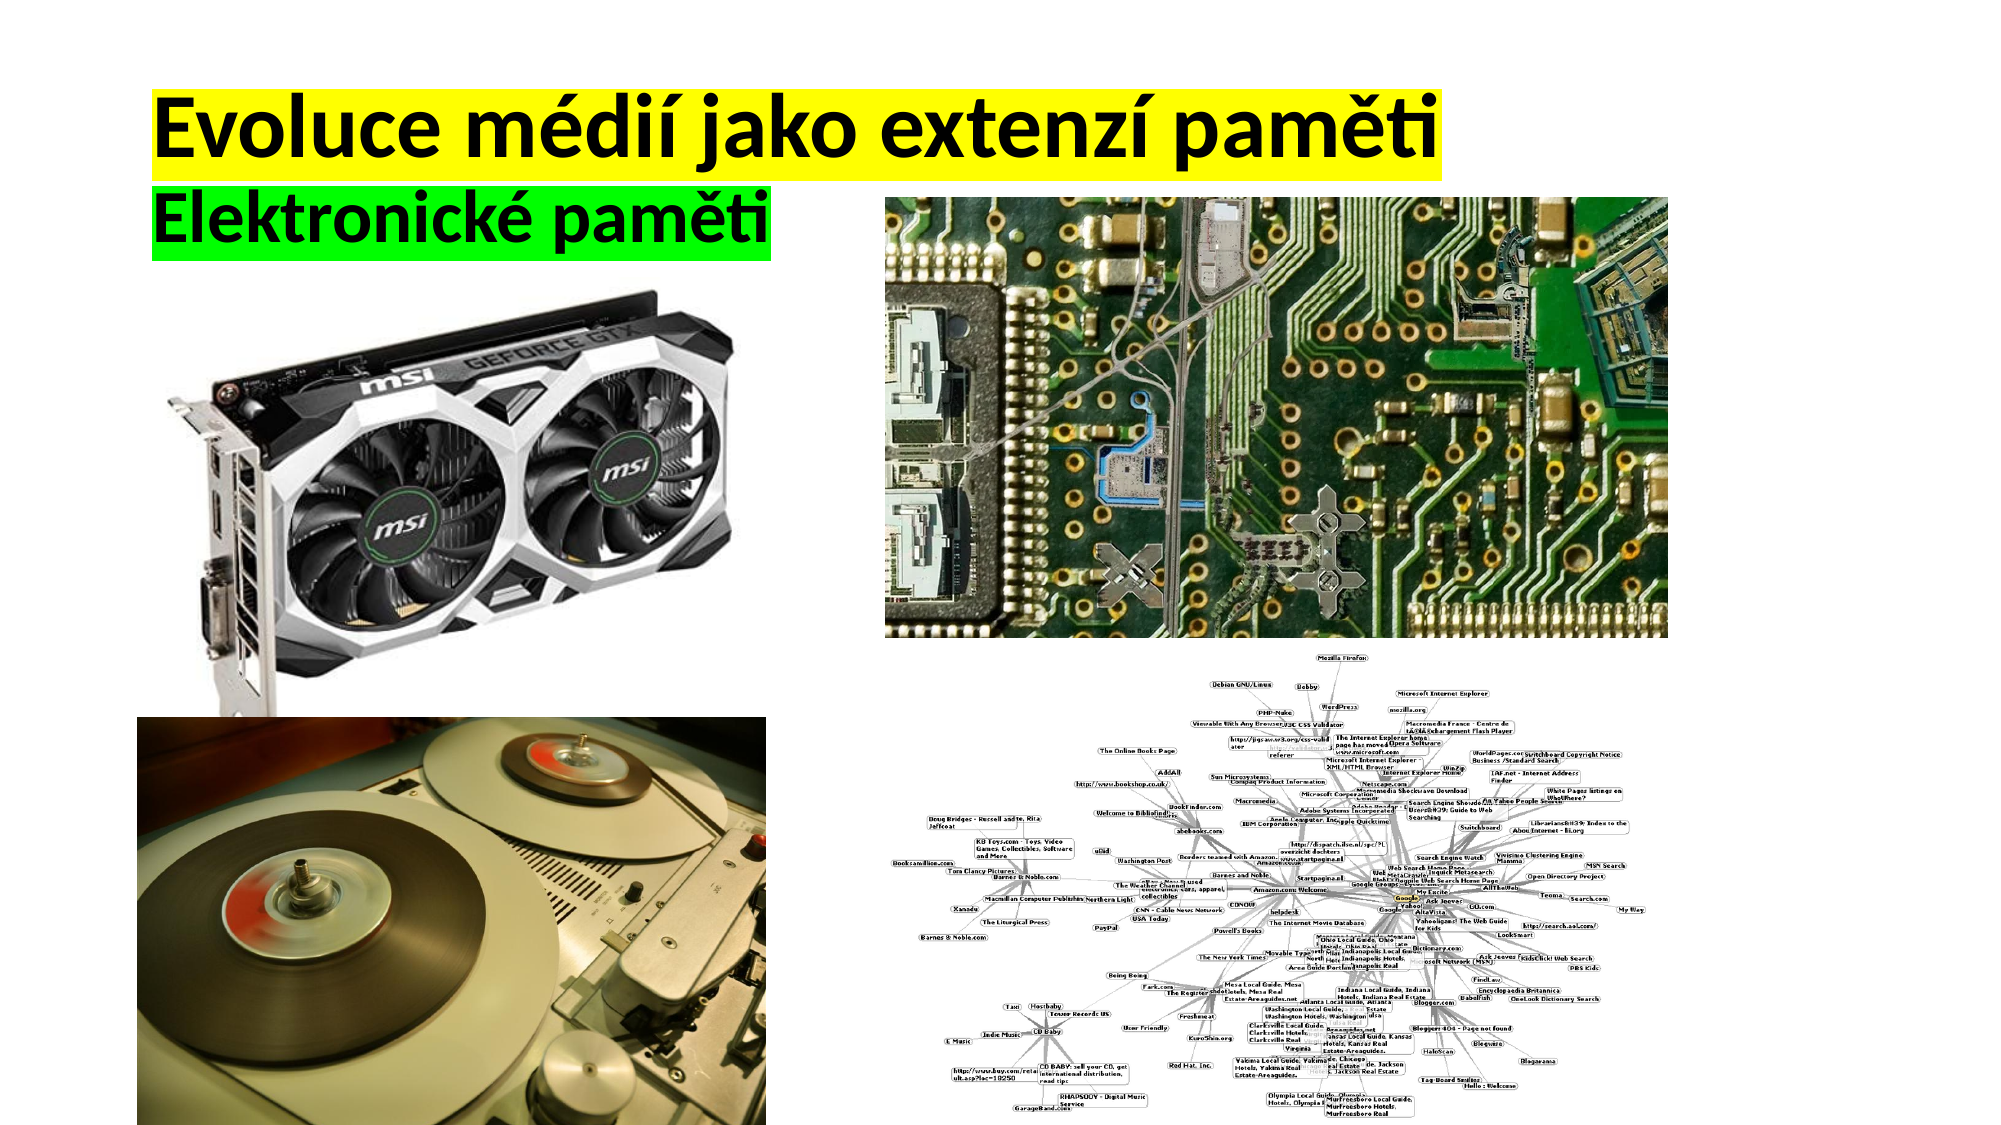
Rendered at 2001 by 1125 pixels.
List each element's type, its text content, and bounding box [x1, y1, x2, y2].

picture [136, 277, 766, 1125]
picture [885, 197, 1668, 638]
picture [885, 644, 1668, 1125]
title Evoluce médií jako extenzí paměti Elektronické paměti [137, 59, 1863, 278]
